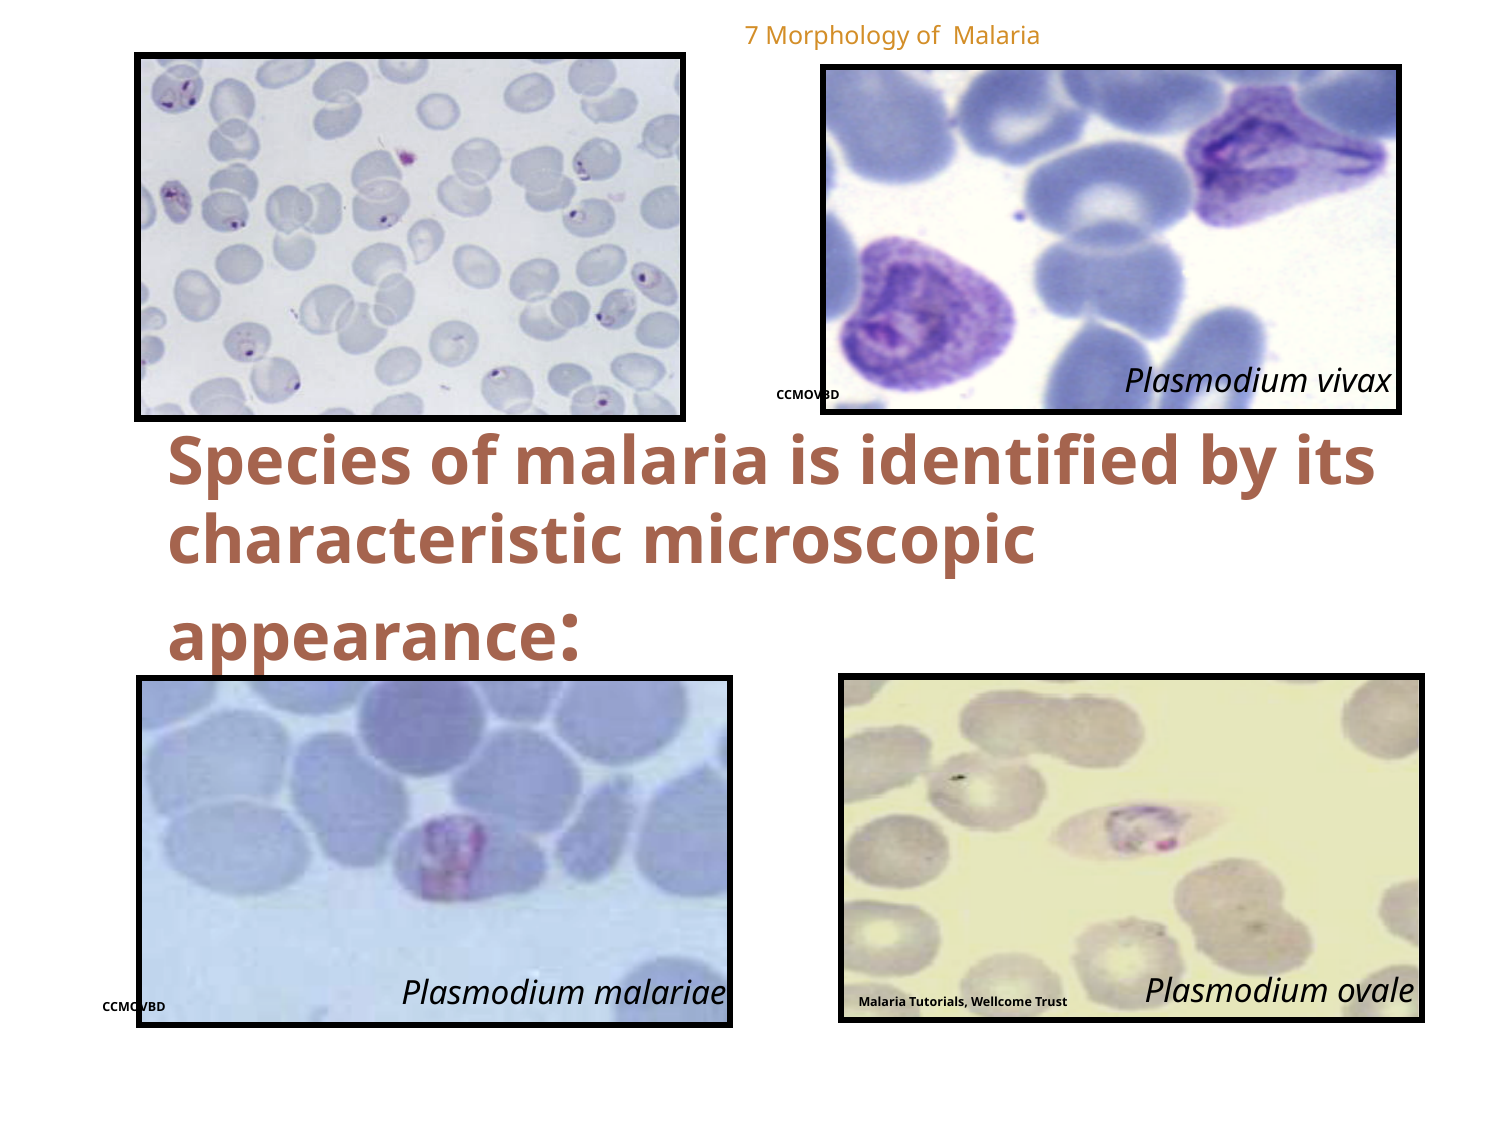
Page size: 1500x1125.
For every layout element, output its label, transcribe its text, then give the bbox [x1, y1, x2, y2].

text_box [761, 69, 1397, 411]
picture [140, 58, 680, 416]
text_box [843, 679, 1420, 1017]
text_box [87, 680, 728, 1023]
text_box Species of malaria is identified by its characteristic microscopic appearance: [152, 413, 1428, 681]
footer 7 Morphology of Malaria [512, 12, 1063, 60]
